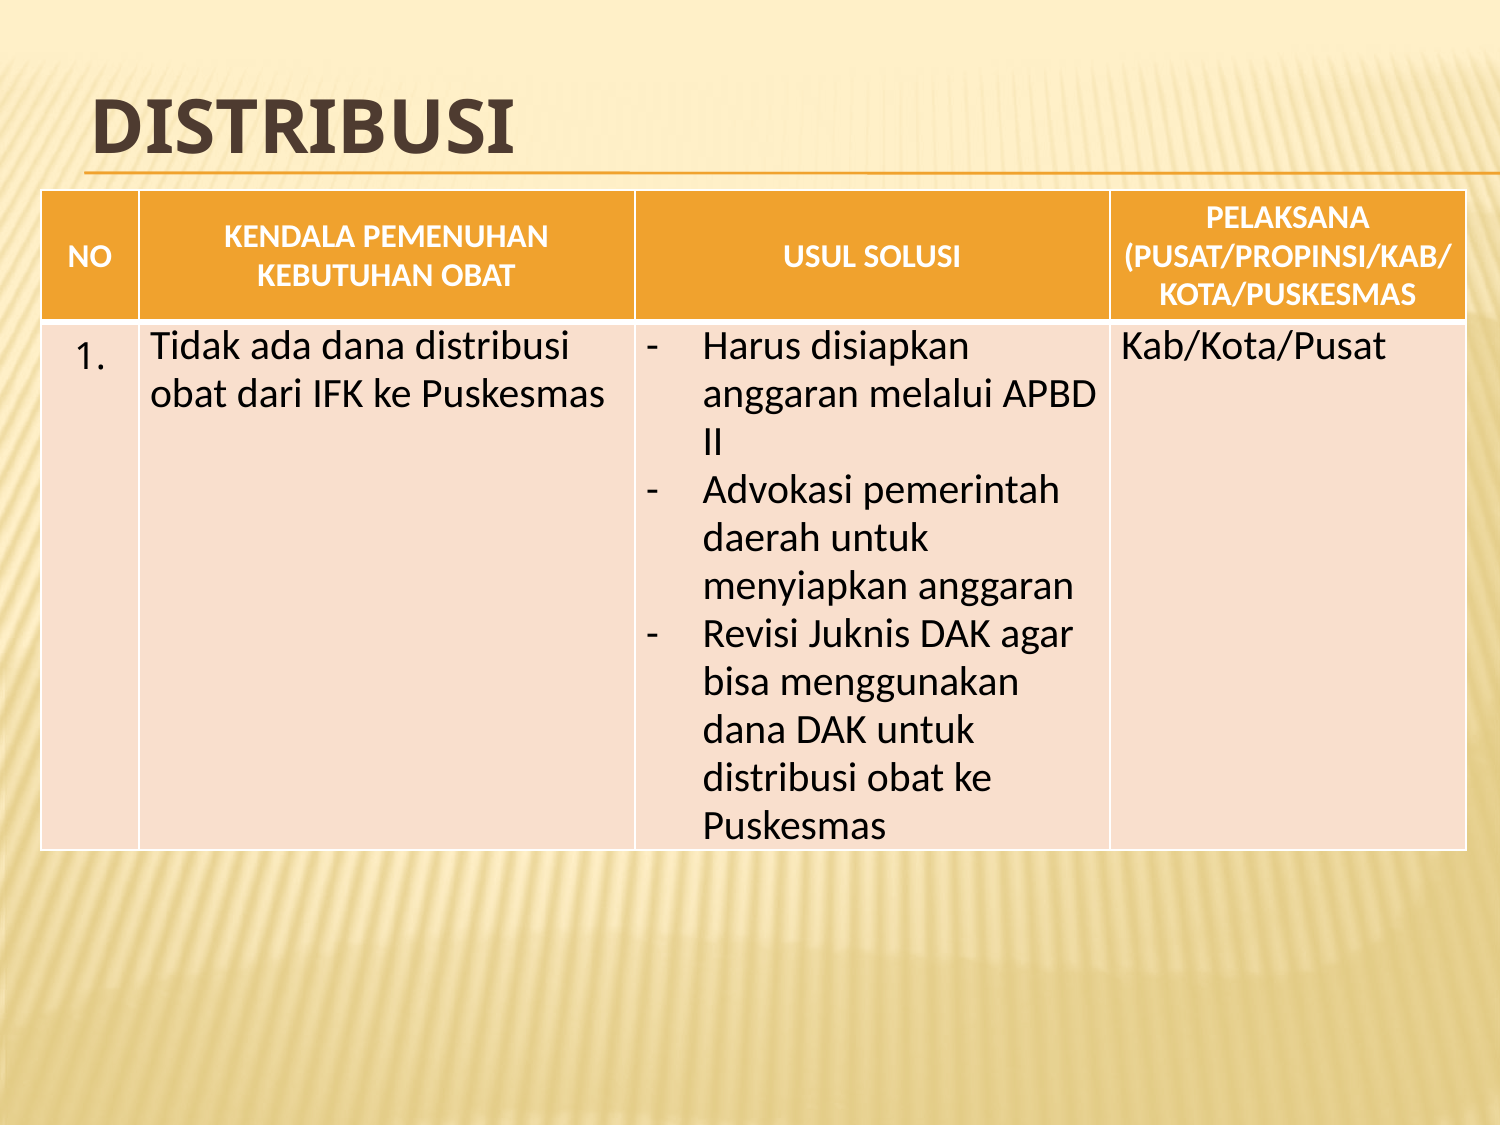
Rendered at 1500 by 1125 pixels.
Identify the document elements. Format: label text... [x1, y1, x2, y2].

table_cell Tidak ada dana distribusi obat dari IFK ke Puskesmas [140, 325, 634, 849]
table_header USUL SOLUSI [636, 191, 1109, 319]
table_header NO [42, 191, 138, 319]
table_cell Kab/Kota/Pusat [1111, 325, 1465, 849]
table_header KENDALA PEMENUHAN KEBUTUHAN OBAT [140, 191, 634, 319]
table_header PELAKSANA (PUSAT/PROPINSI/KAB/KOTA/PUSKESMAS [1111, 191, 1465, 319]
table_cell Harus disiapkan anggaran melalui APBD II Advokasi pemerintah daerah untuk menyiapkan anggaran Revisi Juknis DAK agar bisa menggunakan dana DAK untuk distribusi obat ke Puskesmas [636, 325, 1109, 849]
title DISTRIBUSI [75, 54, 1500, 192]
table_cell 1. [42, 325, 138, 849]
